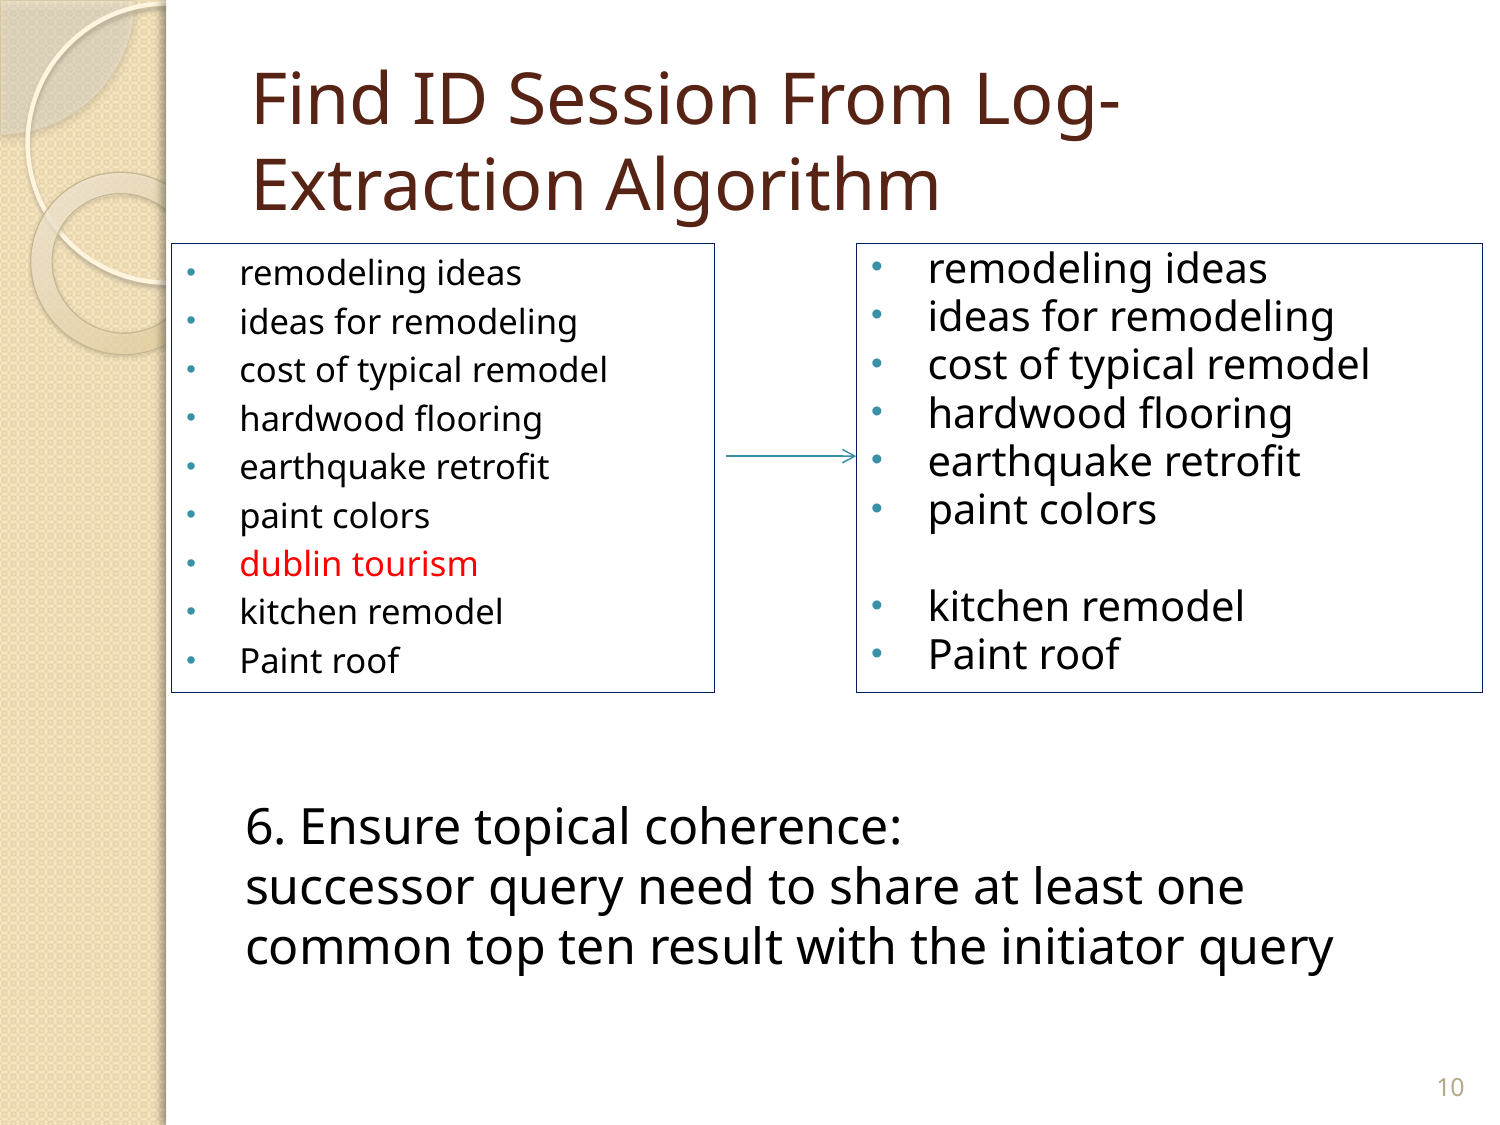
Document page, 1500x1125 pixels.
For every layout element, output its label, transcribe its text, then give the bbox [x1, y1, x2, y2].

title Find ID Session From Log- Extraction Algorithm [235, 45, 1466, 233]
list remodeling ideas ideas for remodeling cost of typical remodel hardwood flooring earthquake retrofit paint colors dublin tourism kitchen remodel Paint roof [171, 243, 715, 693]
text_box 6. Ensure topical coherence: successor query need to share at least one common top ten result with the initiator query [230, 786, 1412, 1000]
text_box remodeling ideas ideas for remodeling cost of typical remodel hardwood flooring earthquake retrofit paint colors kitchen remodel Paint roof [856, 243, 1483, 693]
slide_number 10 [1413, 1034, 1488, 1113]
